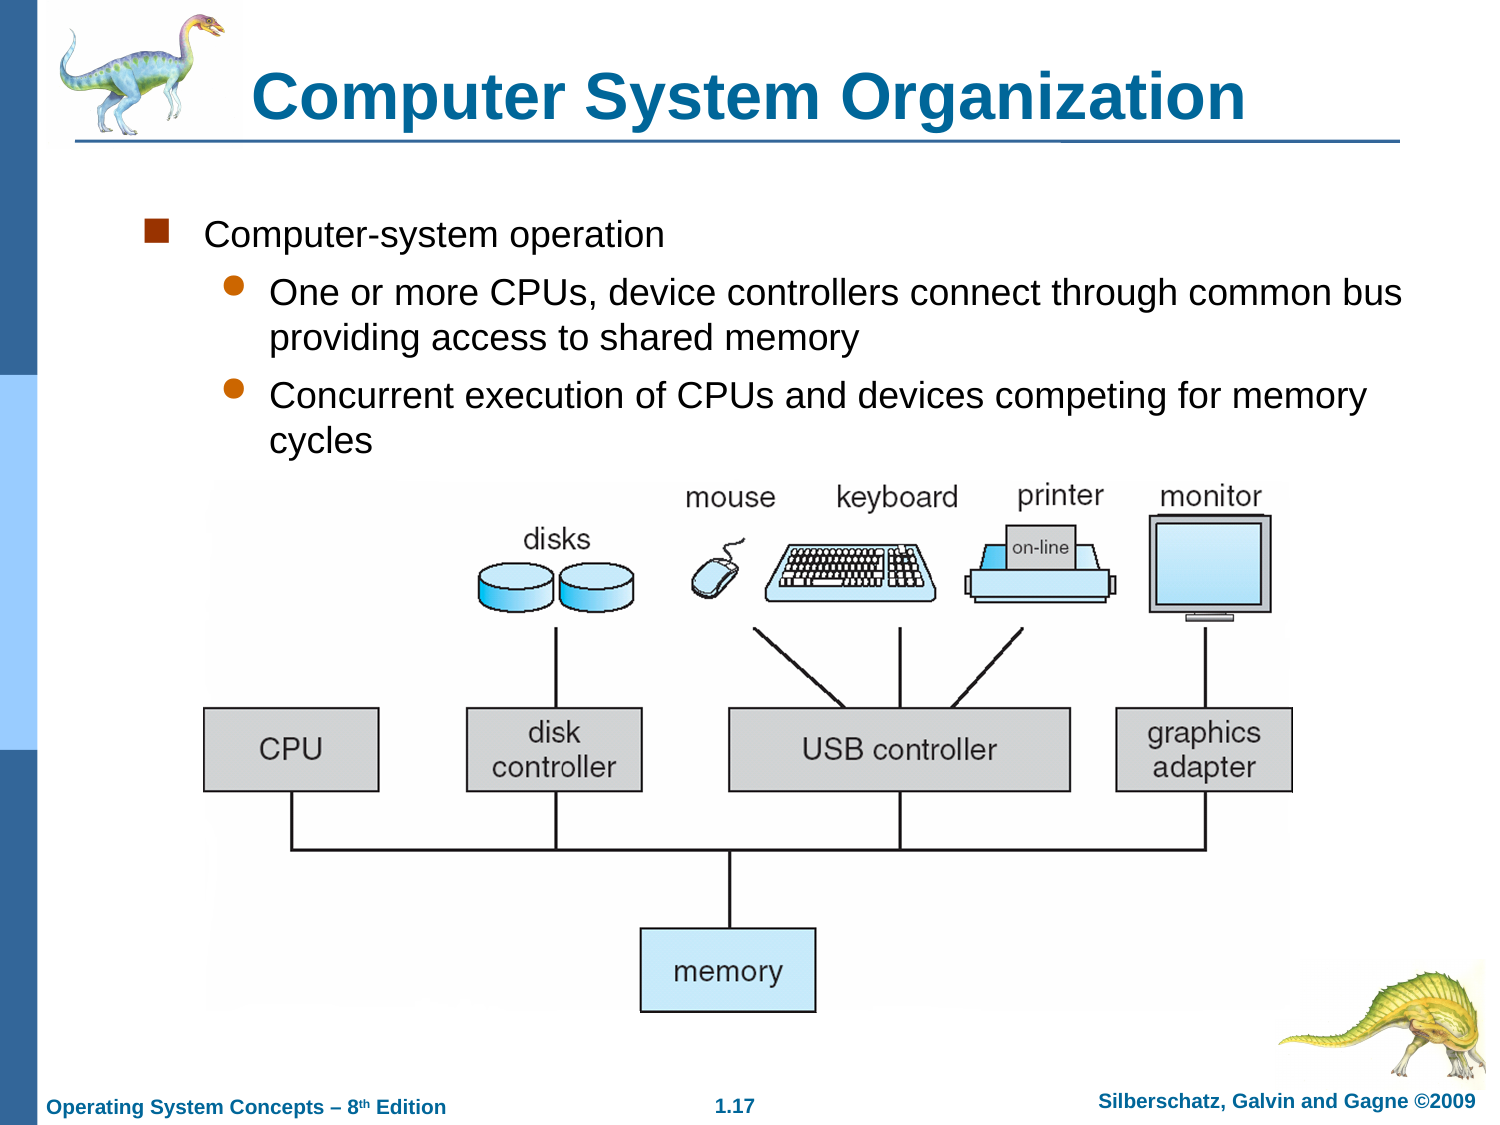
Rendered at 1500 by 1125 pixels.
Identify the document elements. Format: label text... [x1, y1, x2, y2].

title Computer System Organization [74, 45, 1426, 141]
list Computer-system operation One or more CPUs, device controllers connect through common bus providing access to shared memory Concurrent execution of CPUs and devices competing for memory cycles [132, 202, 1483, 946]
picture [46, 0, 243, 149]
picture [194, 472, 1486, 1090]
